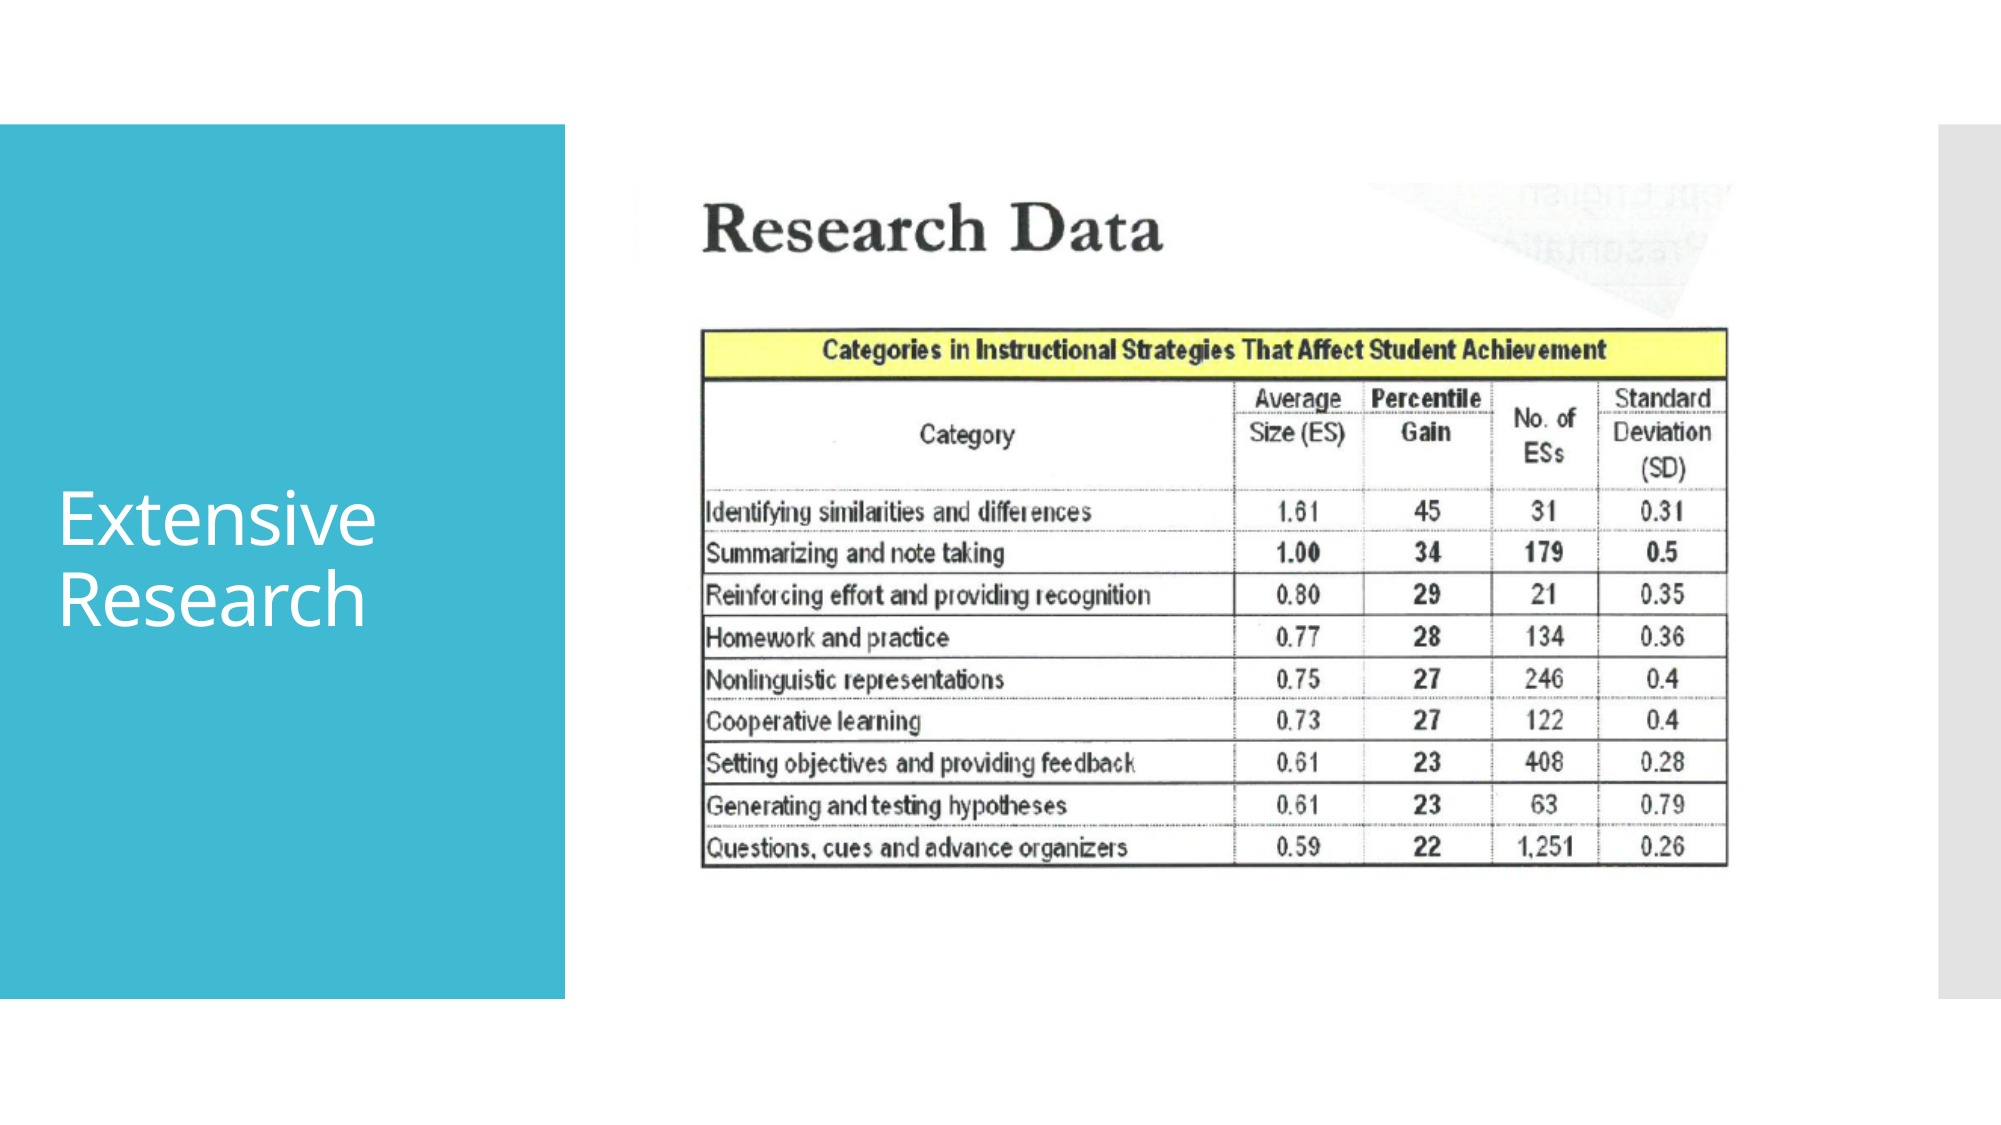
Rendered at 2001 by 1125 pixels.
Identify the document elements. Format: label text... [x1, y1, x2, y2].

title Extensive Research [41, 184, 525, 940]
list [634, 183, 1785, 909]
